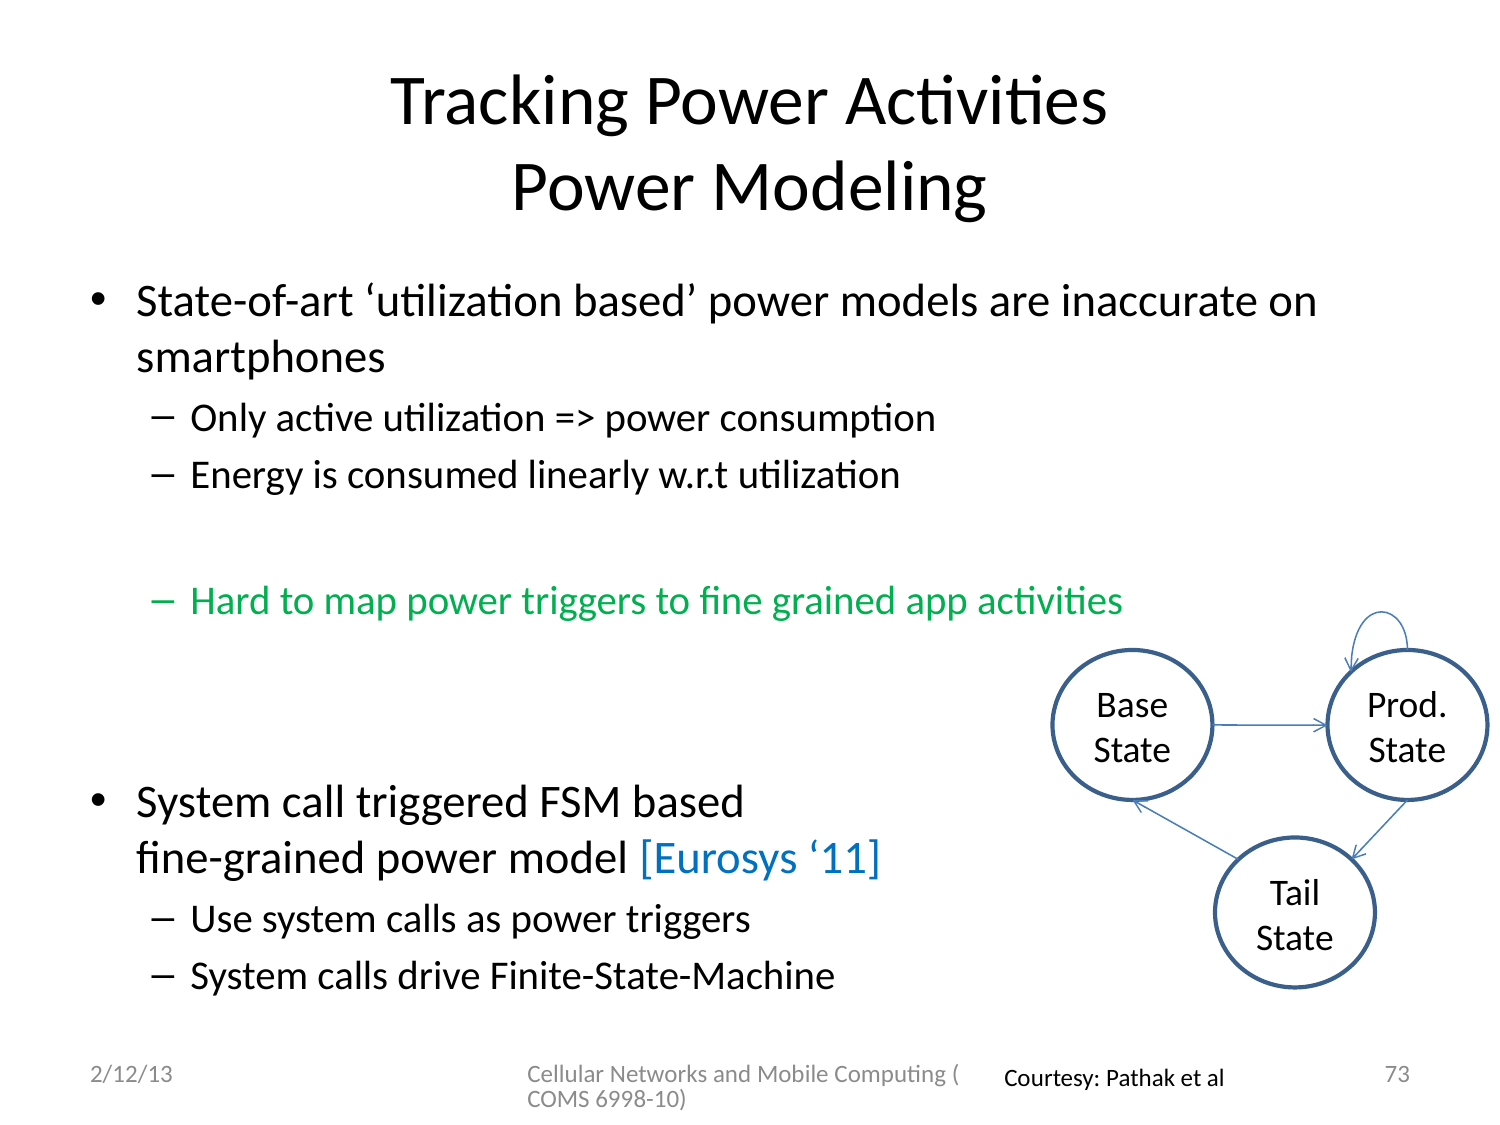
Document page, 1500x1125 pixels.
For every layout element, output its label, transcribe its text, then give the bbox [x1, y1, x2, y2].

list State-of-art ‘utilization based’ power models are inaccurate on smartphones Only active utilization => power consumption Energy is consumed linearly w.r.t utilization Hard to map power triggers to fine grained app activities System call triggered FSM based fine-grained power model [Eurosys ‘11] Use system calls as power triggers System calls drive Finite-State-Machine [75, 262, 1425, 1005]
title Tracking Power Activities Power Modeling [75, 45, 1425, 233]
footer Cellular Networks and Mobile Computing (COMS 6998-10) [512, 1042, 988, 1103]
text_box Courtesy: Pathak et al [989, 1054, 1240, 1100]
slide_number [75, 1042, 425, 1103]
slide_number 73 [1074, 1042, 1425, 1103]
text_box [1052, 649, 1488, 988]
